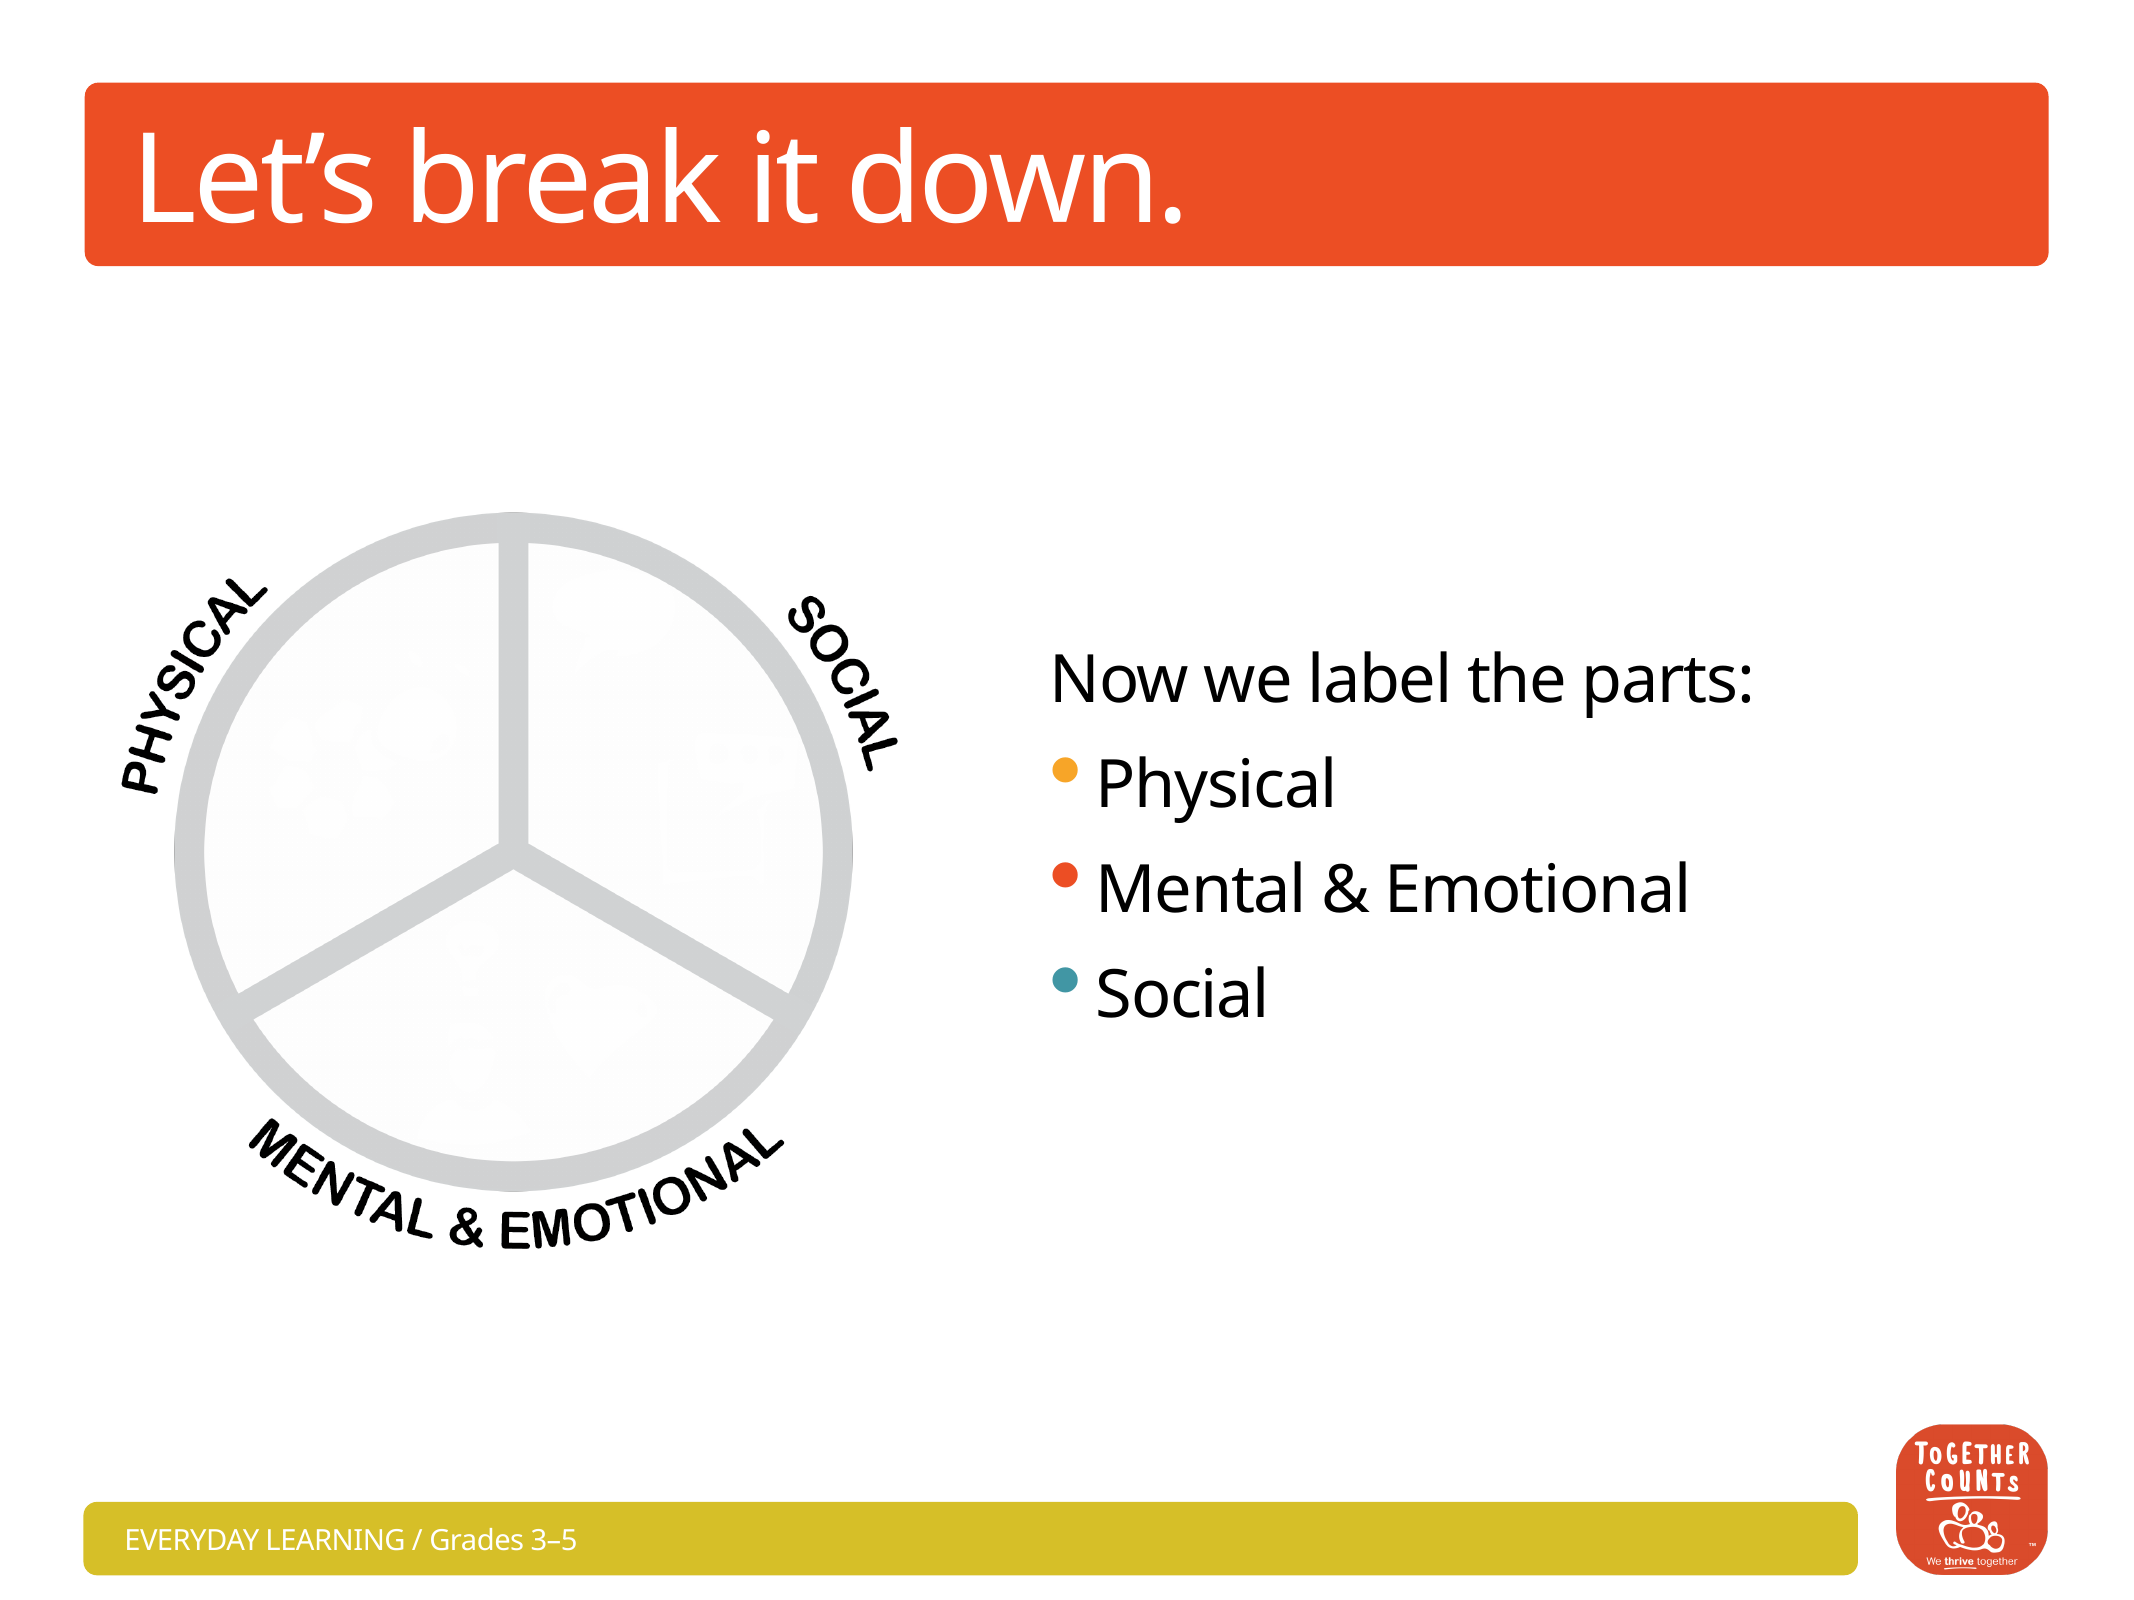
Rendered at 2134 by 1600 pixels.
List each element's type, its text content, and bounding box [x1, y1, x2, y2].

title Let’s break it down. [123, 88, 1945, 264]
list Now we label the parts: Physical Mental & Emotional Social [1040, 317, 2031, 1350]
picture [1896, 1424, 2048, 1575]
picture [0, 352, 1106, 1352]
